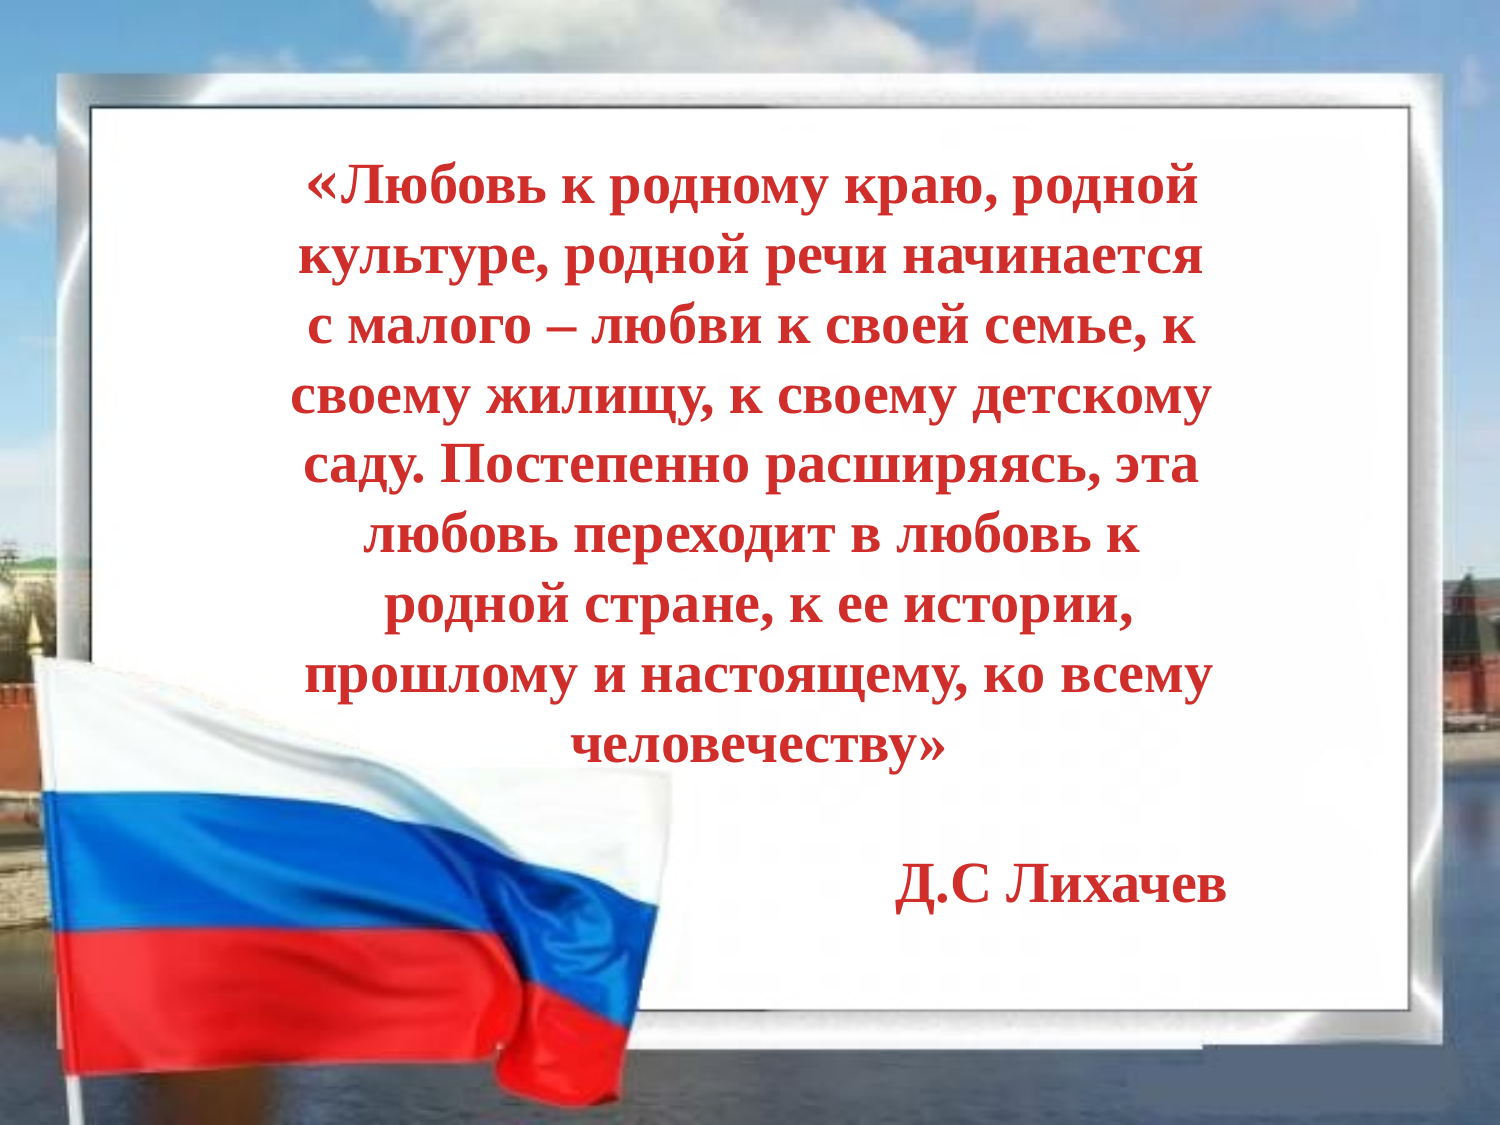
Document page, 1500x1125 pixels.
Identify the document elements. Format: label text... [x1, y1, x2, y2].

picture [0, 0, 1500, 1125]
text_box «Любовь к родному краю, родной культуре, родной речи начинается с малого – любви к своей семье, к своему жилищу, к своему детскому саду. Постепенно расширяясь, эта любовь переходит в любовь к родной стране, к ее истории, прошлому и настоящему, ко всему человечеству» Д.С Лихачев [274, 137, 1244, 922]
